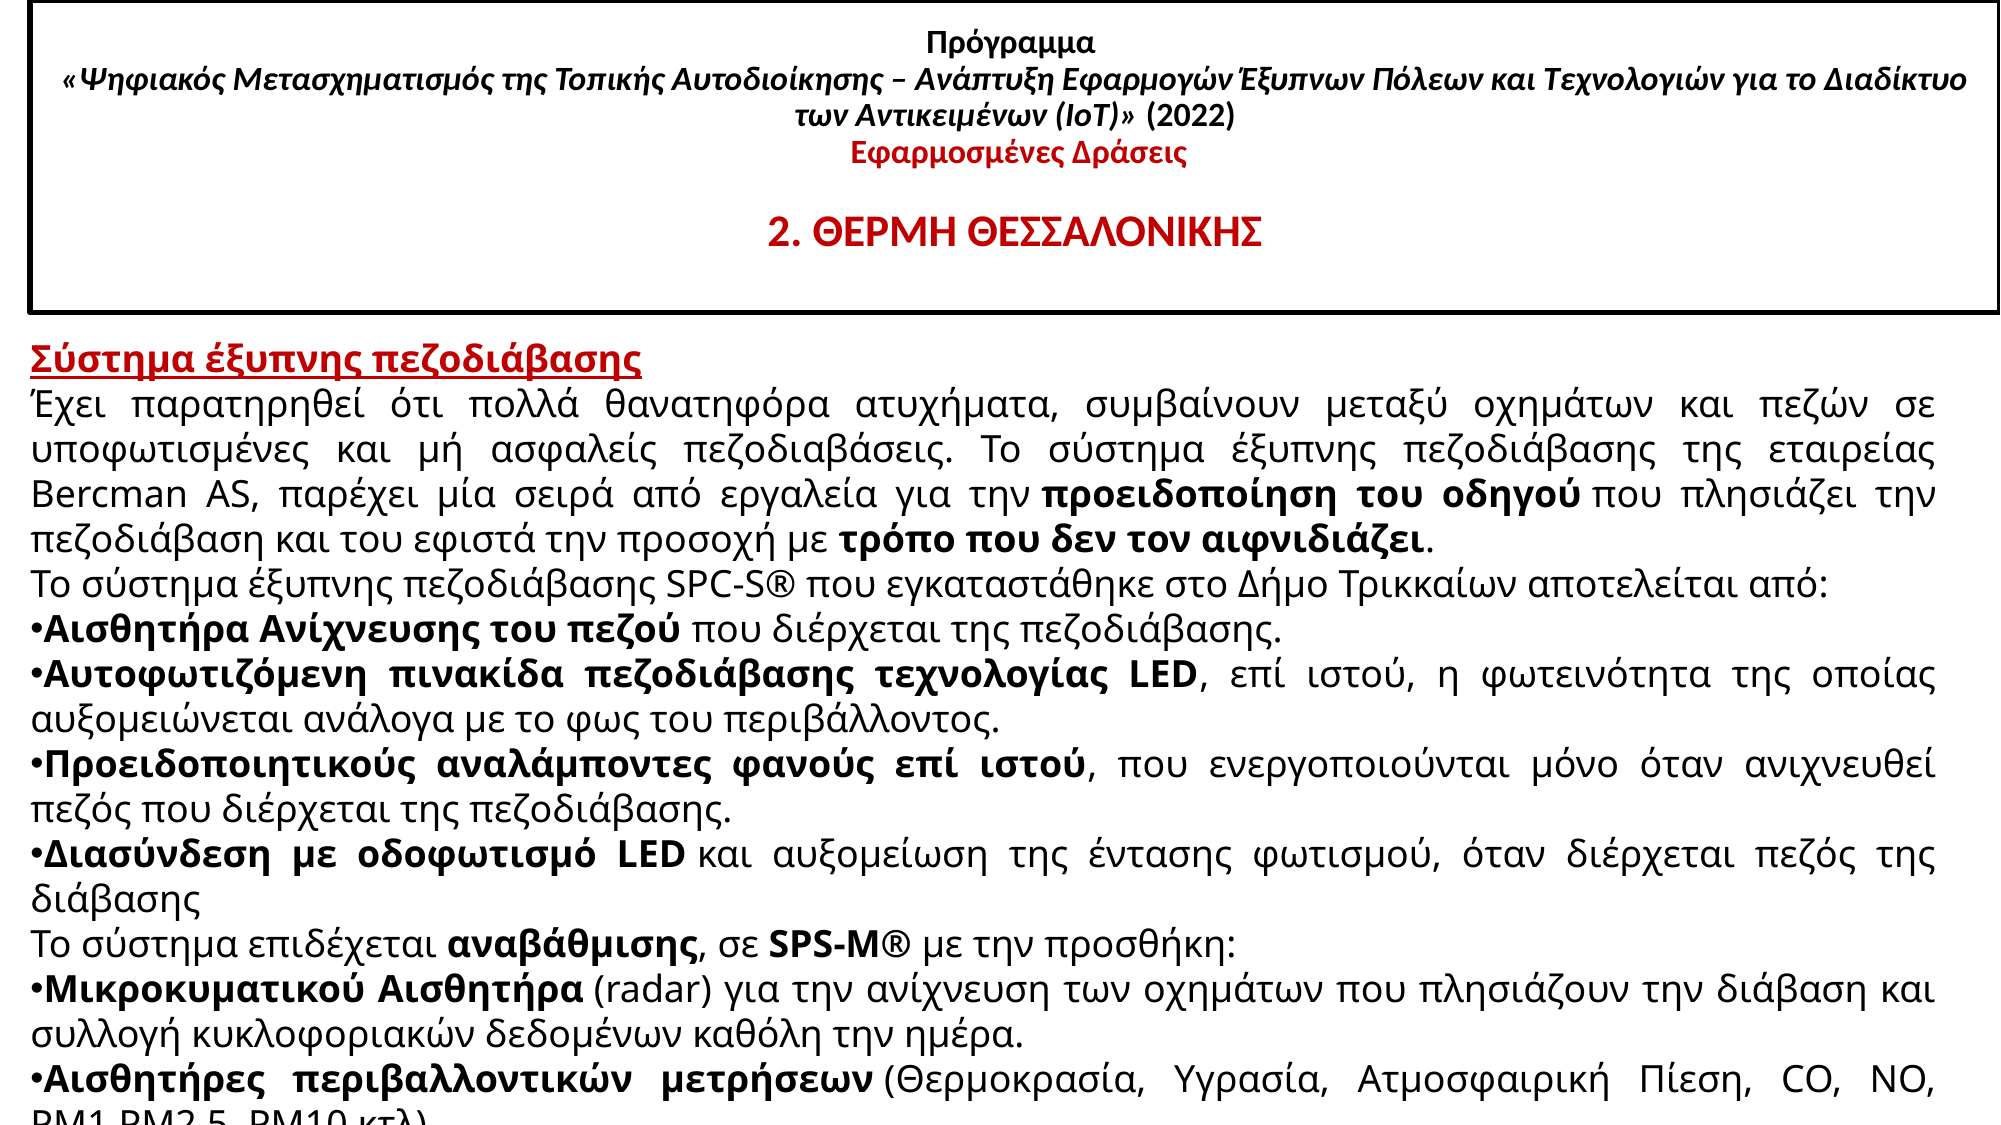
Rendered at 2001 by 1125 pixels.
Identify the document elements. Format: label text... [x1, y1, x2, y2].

text_box Πρόγραμμα «Ψηφιακός Μετασχηματισμός της Τοπικής Αυτοδιοίκησης – Ανάπτυξη Εφαρμογών Έξυπνων Πόλεων και Τεχνολογιών για το Διαδίκτυο των Αντικειμένων (IoT)» (2022) Εφαρμοσμένες Δράσεις 2. ΘΕΡΜΗ ΘΕΣΣΑΛΟΝΙΚΗΣ [30, 0, 2000, 313]
text_box Σύστημα έξυπνης πεζοδιάβασης Έχει παρατηρηθεί ότι πολλά θανατηφόρα ατυχήματα, συμβαίνουν μεταξύ οχημάτων και πεζών σε υποφωτισμένες και μή ασφαλείς πεζοδιαβάσεις. Το σύστημα έξυπνης πεζοδιάβασης της εταιρείας Bercman AS, παρέχει μία σειρά από εργαλεία για την προειδοποίηση του οδηγού που πλησιάζει την πεζοδιάβαση και του εφιστά την προσοχή με τρόπο που δεν τον αιφνιδιάζει. Το σύστημα έξυπνης πεζοδιάβασης SPC-S® που εγκαταστάθηκε στο Δήμο Τρικκαίων αποτελείται από: Αισθητήρα Ανίχνευσης του πεζού που διέρχεται της πεζοδιάβασης. Αυτοφωτιζόμενη πινακίδα πεζοδιάβασης τεχνολογίας LED, επί ιστού, η φωτεινότητα της οποίας αυξομειώνεται ανάλογα με το φως του περιβάλλοντος. Προειδοποιητικούς αναλάμποντες φανούς επί ιστού, που ενεργοποιούνται μόνο όταν ανιχνευθεί πεζός που διέρχεται της πεζοδιάβασης. Διασύνδεση με οδοφωτισμό LED και αυξομείωση της έντασης φωτισμού, όταν διέρχεται πεζός της διάβασης Το σύστημα επιδέχεται αναβάθμισης, σε SPS-M® με την προσθήκη: Μικροκυματικού Αισθητήρα (radar) για την ανίχνευση των οχημάτων που πλησιάζουν την διάβαση και συλλογή κυκλοφοριακών δεδομένων καθόλη την ημέρα. Αισθητήρες περιβαλλοντικών μετρήσεων (Θερμοκρασία, Υγρασία, Ατμοσφαιρική Πίεση, CO, NO, PM1,PM2.5, PM10 κτλ). Κατά συνέπεια ο Δήμος έχει την δυνατότητα δημιουργίας, όχι απλά μίας ασφαλούς διάβασης, αλλά και ενός σταθμού λήψεως κυκλοφοριακών και περιβαλλοντικών δεδομένων για πάσα χρήση. [15, 328, 1952, 1125]
